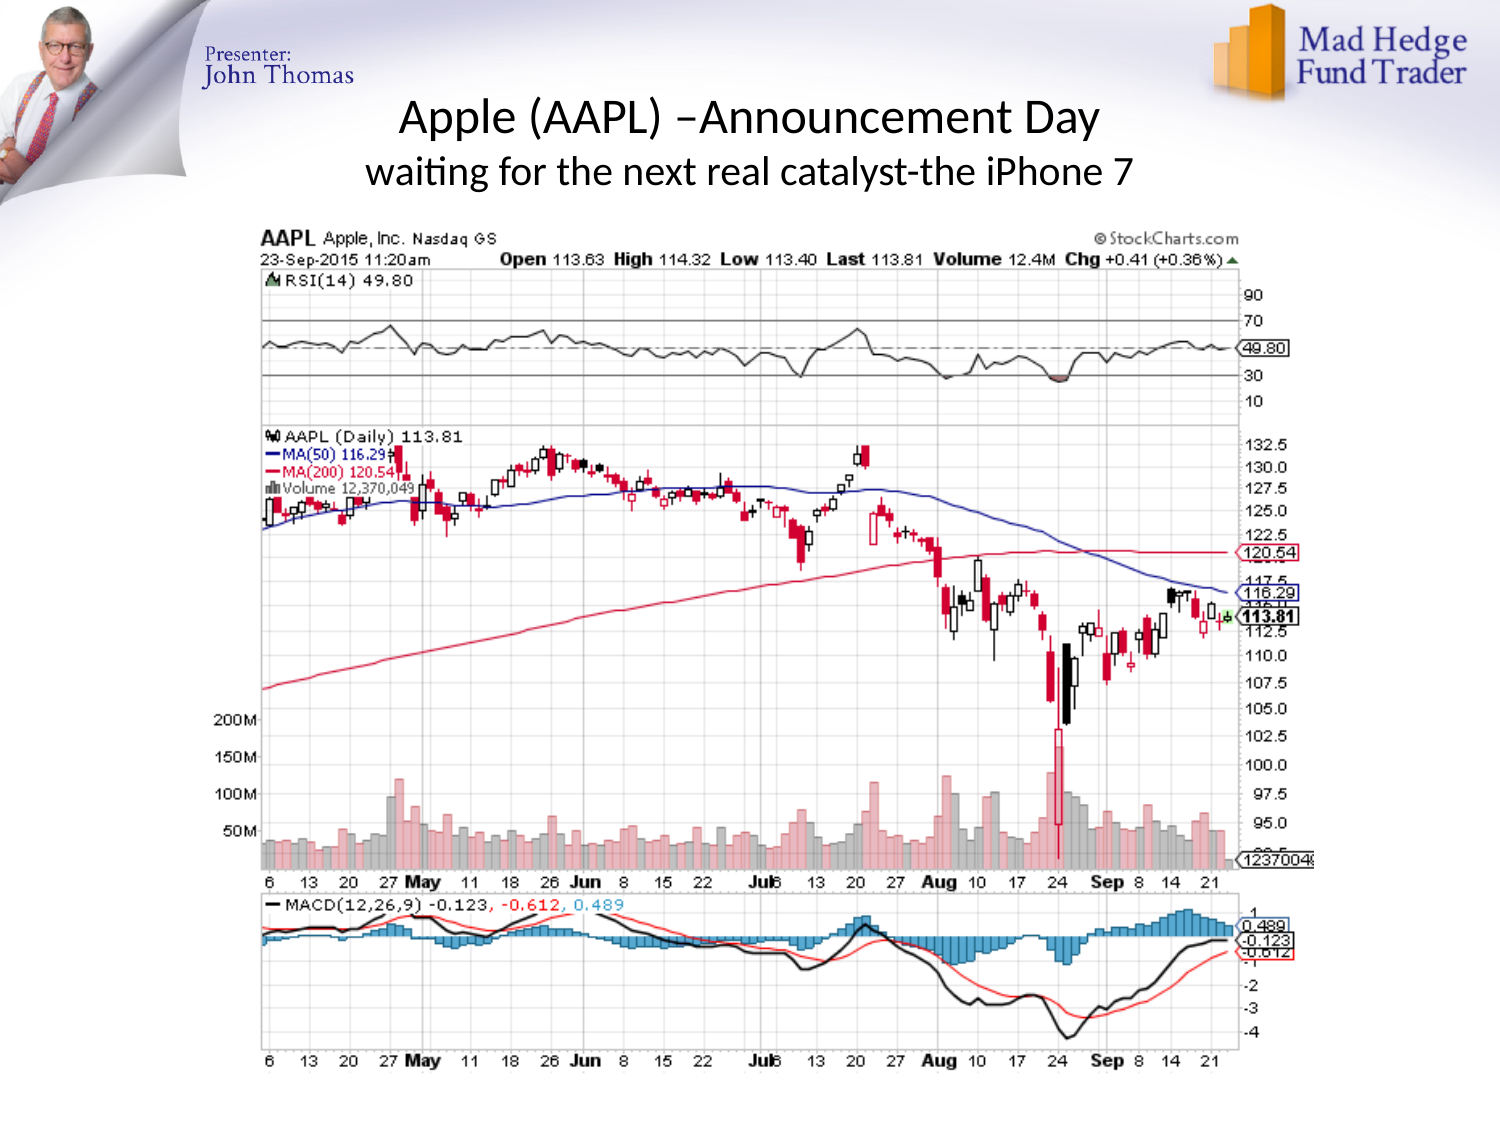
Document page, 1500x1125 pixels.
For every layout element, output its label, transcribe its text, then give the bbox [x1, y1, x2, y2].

picture [0, 0, 1500, 1076]
title Apple (AAPL) –Announcement Day waiting for the next real catalyst-the iPhone 7 [75, 45, 1425, 233]
